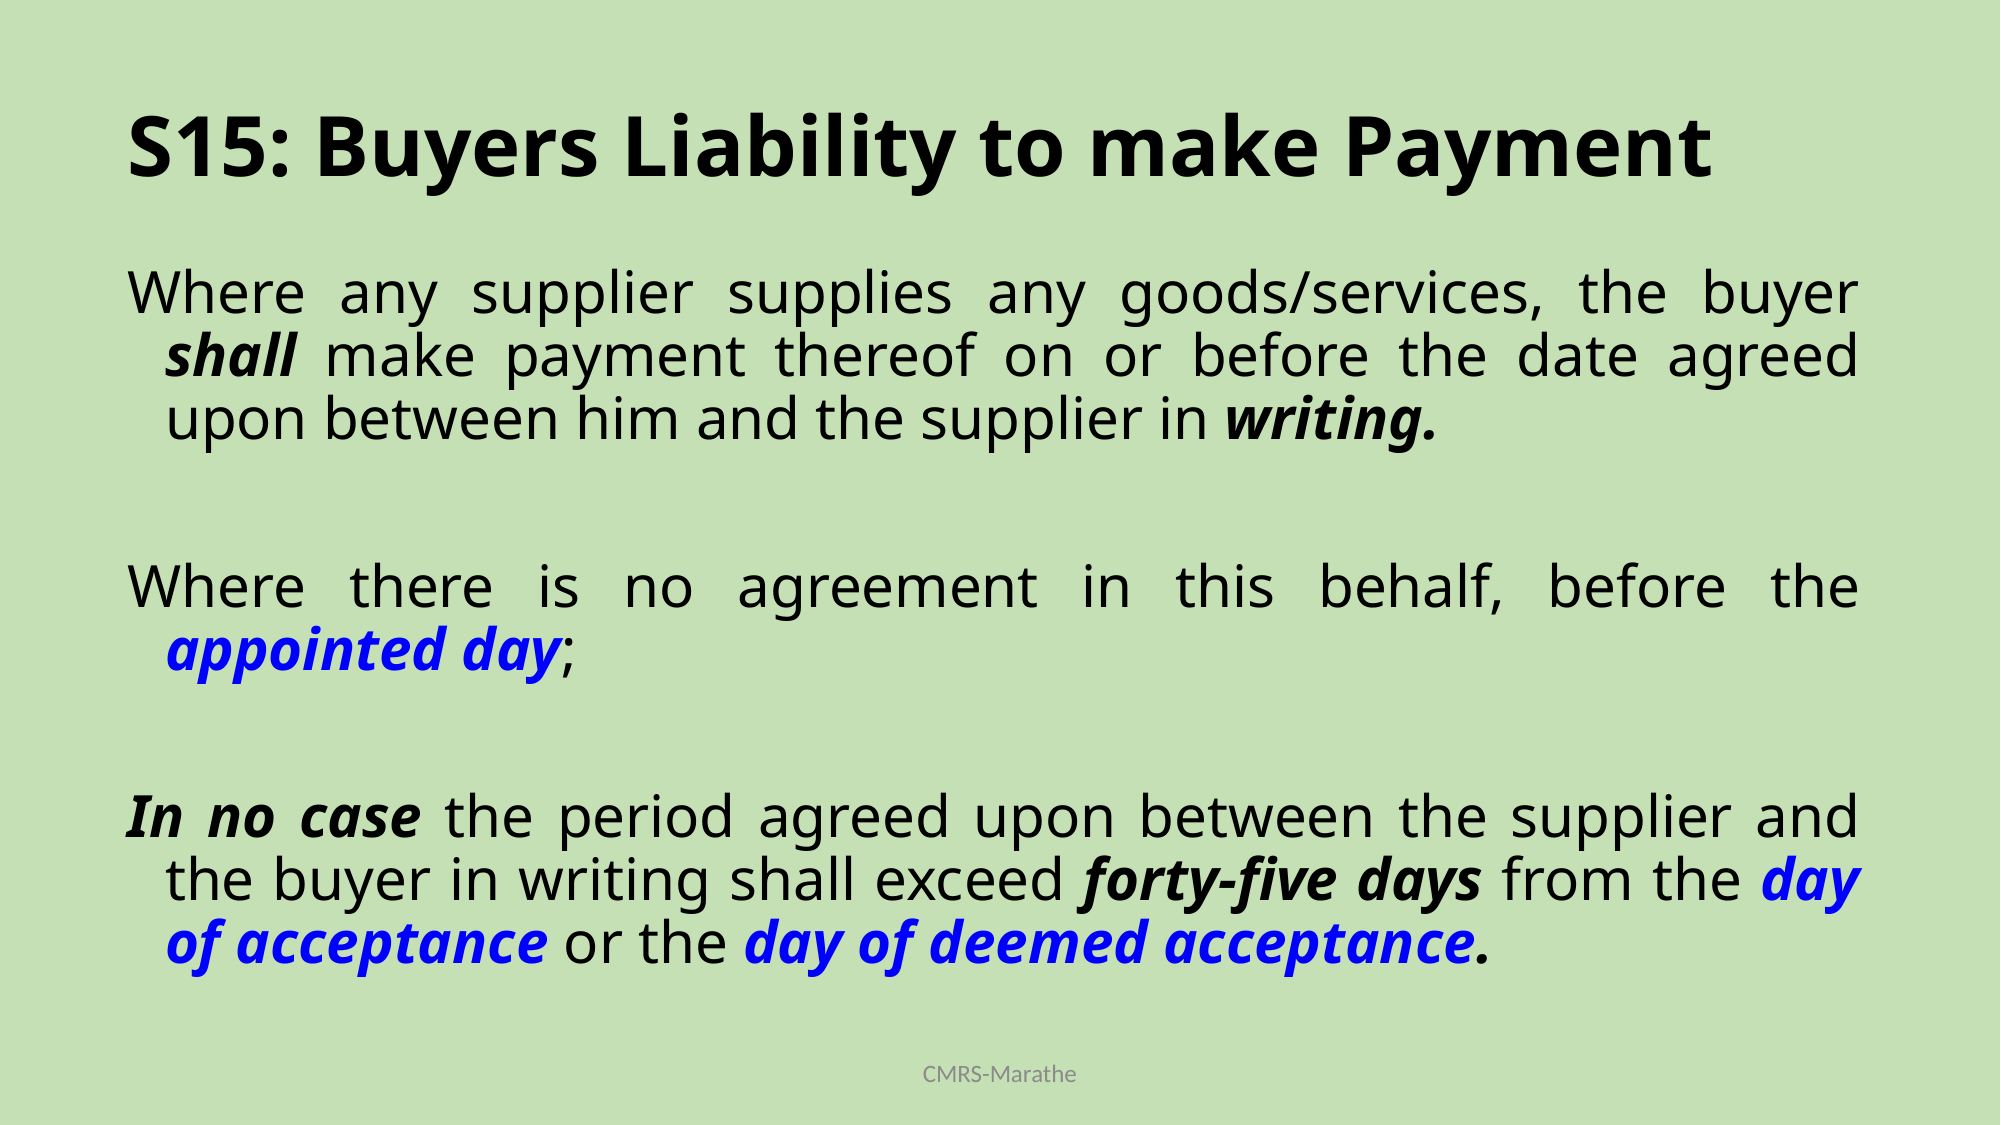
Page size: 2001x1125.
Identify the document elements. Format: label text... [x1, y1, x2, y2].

list S15: Buyers Liability to make Payment Where any supplier supplies any goods/services, the buyer shall make payment thereof on or before the date agreed upon between him and the supplier in writing. Where there is no agreement in this behalf, before the appointed day; In no case the period agreed upon between the supplier and the buyer in writing shall exceed forty-five days from the day of acceptance or the day of deemed acceptance. [112, 97, 1875, 1091]
footer CMRS-Marathe [662, 1042, 1338, 1103]
